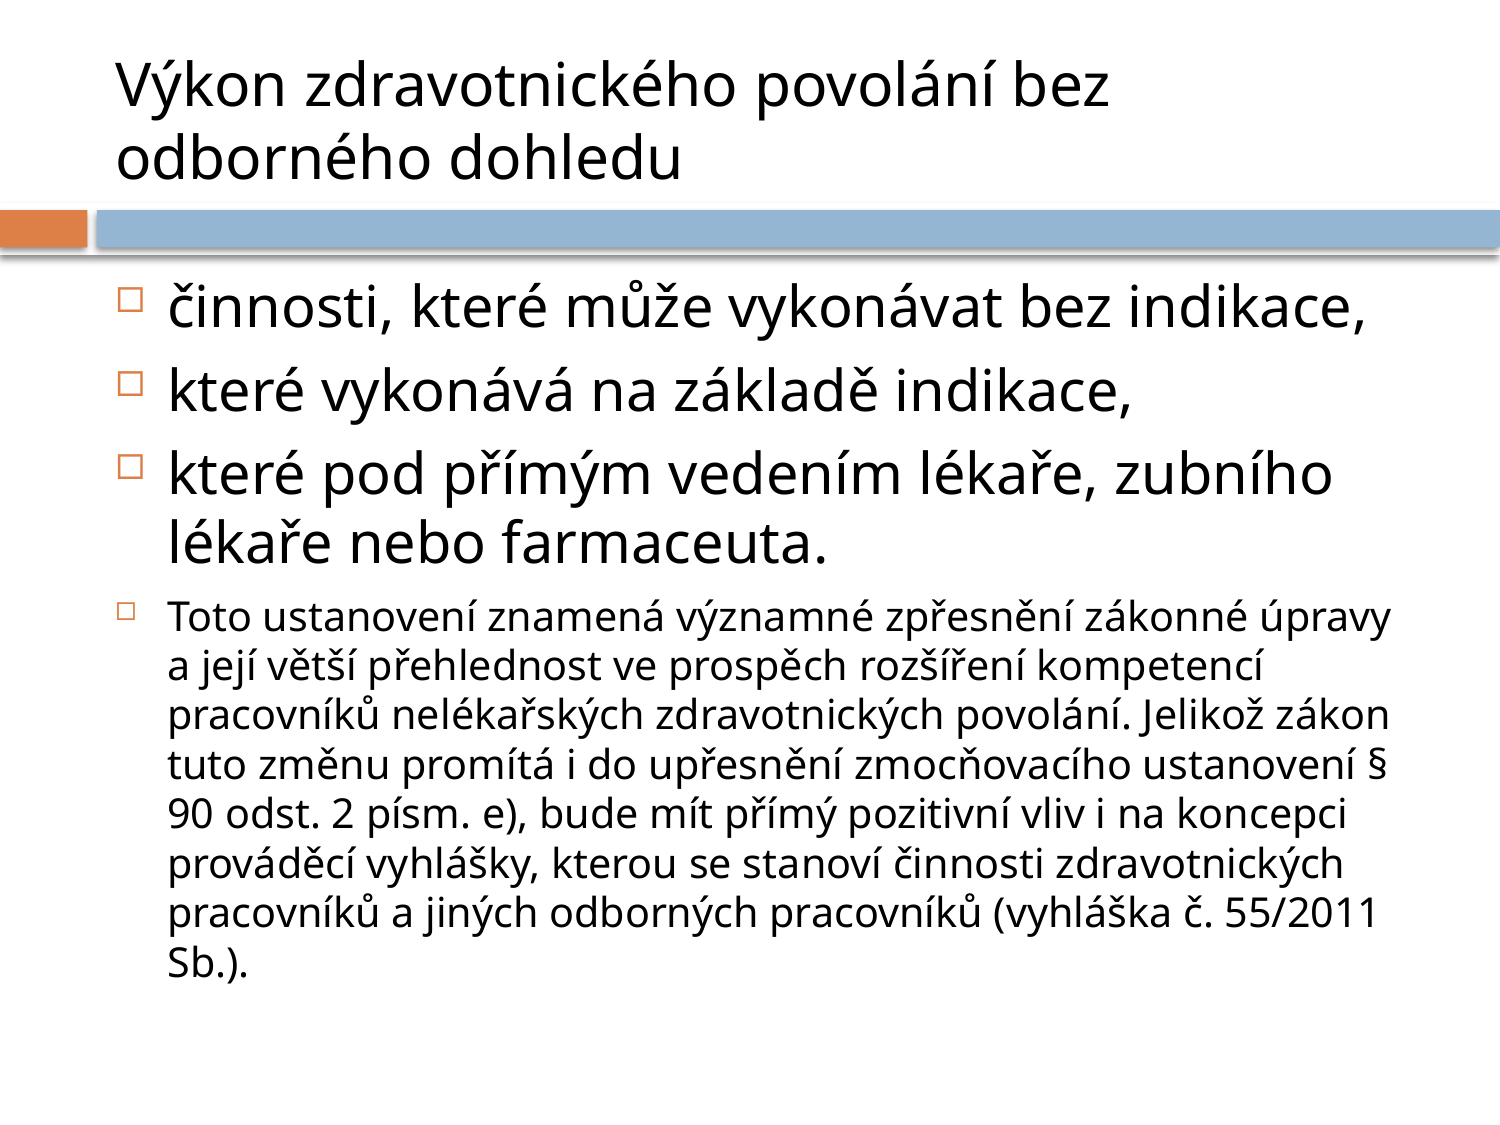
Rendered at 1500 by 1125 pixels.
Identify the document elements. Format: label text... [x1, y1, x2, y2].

list činnosti, které může vykonávat bez indikace, které vykonává na základě indikace, které pod přímým vedením lékaře, zubního lékaře nebo farmaceuta. Toto ustanovení znamená významné zpřesnění zákonné úpravy a její větší přehlednost ve prospěch rozšíření kompetencí pracovníků nelékařských zdravotnických povolání. Jelikož zákon tuto změnu promítá i do upřesnění zmocňovacího ustanovení § 90 odst. 2 písm. e), bude mít přímý pozitivní vliv i na koncepci prováděcí vyhlášky, kterou se stanoví činnosti zdravotnických pracovníků a jiných odborných pracovníků (vyhláška č. 55/2011 Sb.). [100, 262, 1438, 1000]
title Výkon zdravotnického povolání bez odborného dohledu [100, 37, 1438, 200]
